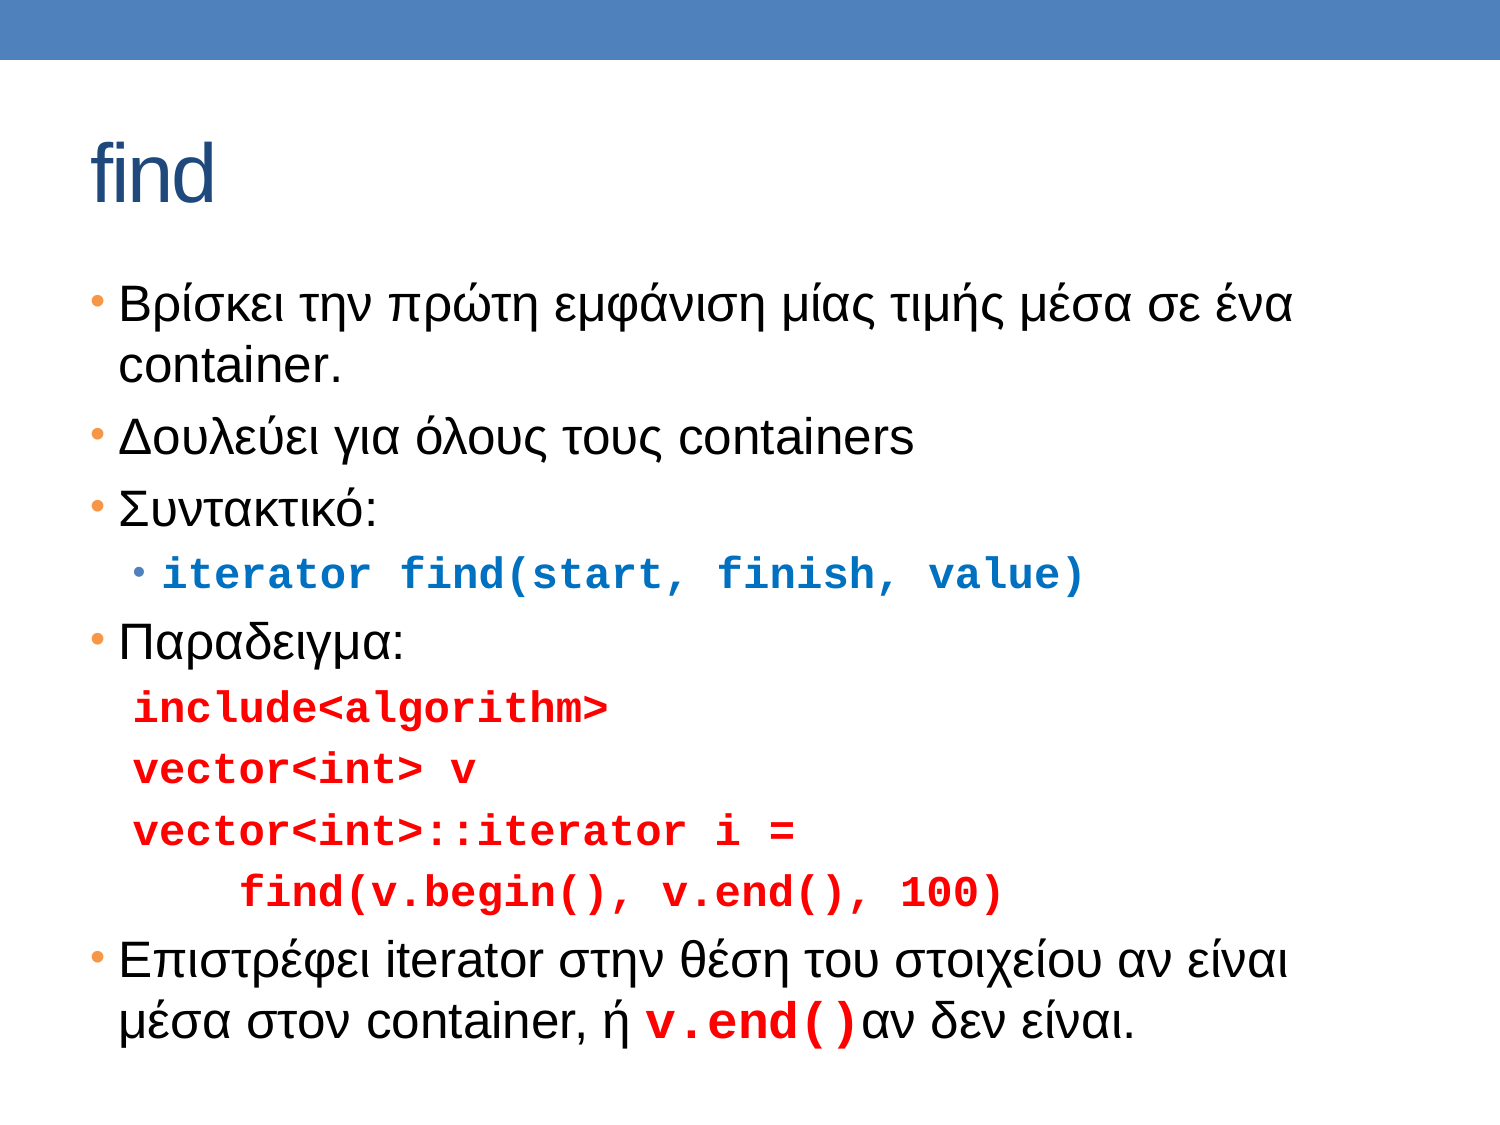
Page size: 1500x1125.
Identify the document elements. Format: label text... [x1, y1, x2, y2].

list Βρίσκει την πρώτη εμφάνιση μίας τιμής μέσα σε ένα container. Δουλεύει για όλους τους containers Συντακτικό: iterator find(start, finish, value) Παραδειγμα: include<algorithm> vector<int> v vector<int>::iterator i = find(v.begin(), v.end(), 100) Επιστρέφει iterator στην θέση του στοιχείου αν είναι μέσα στον container, ή v.end()αν δεν είναι. [75, 262, 1425, 1063]
title find [75, 87, 1425, 250]
